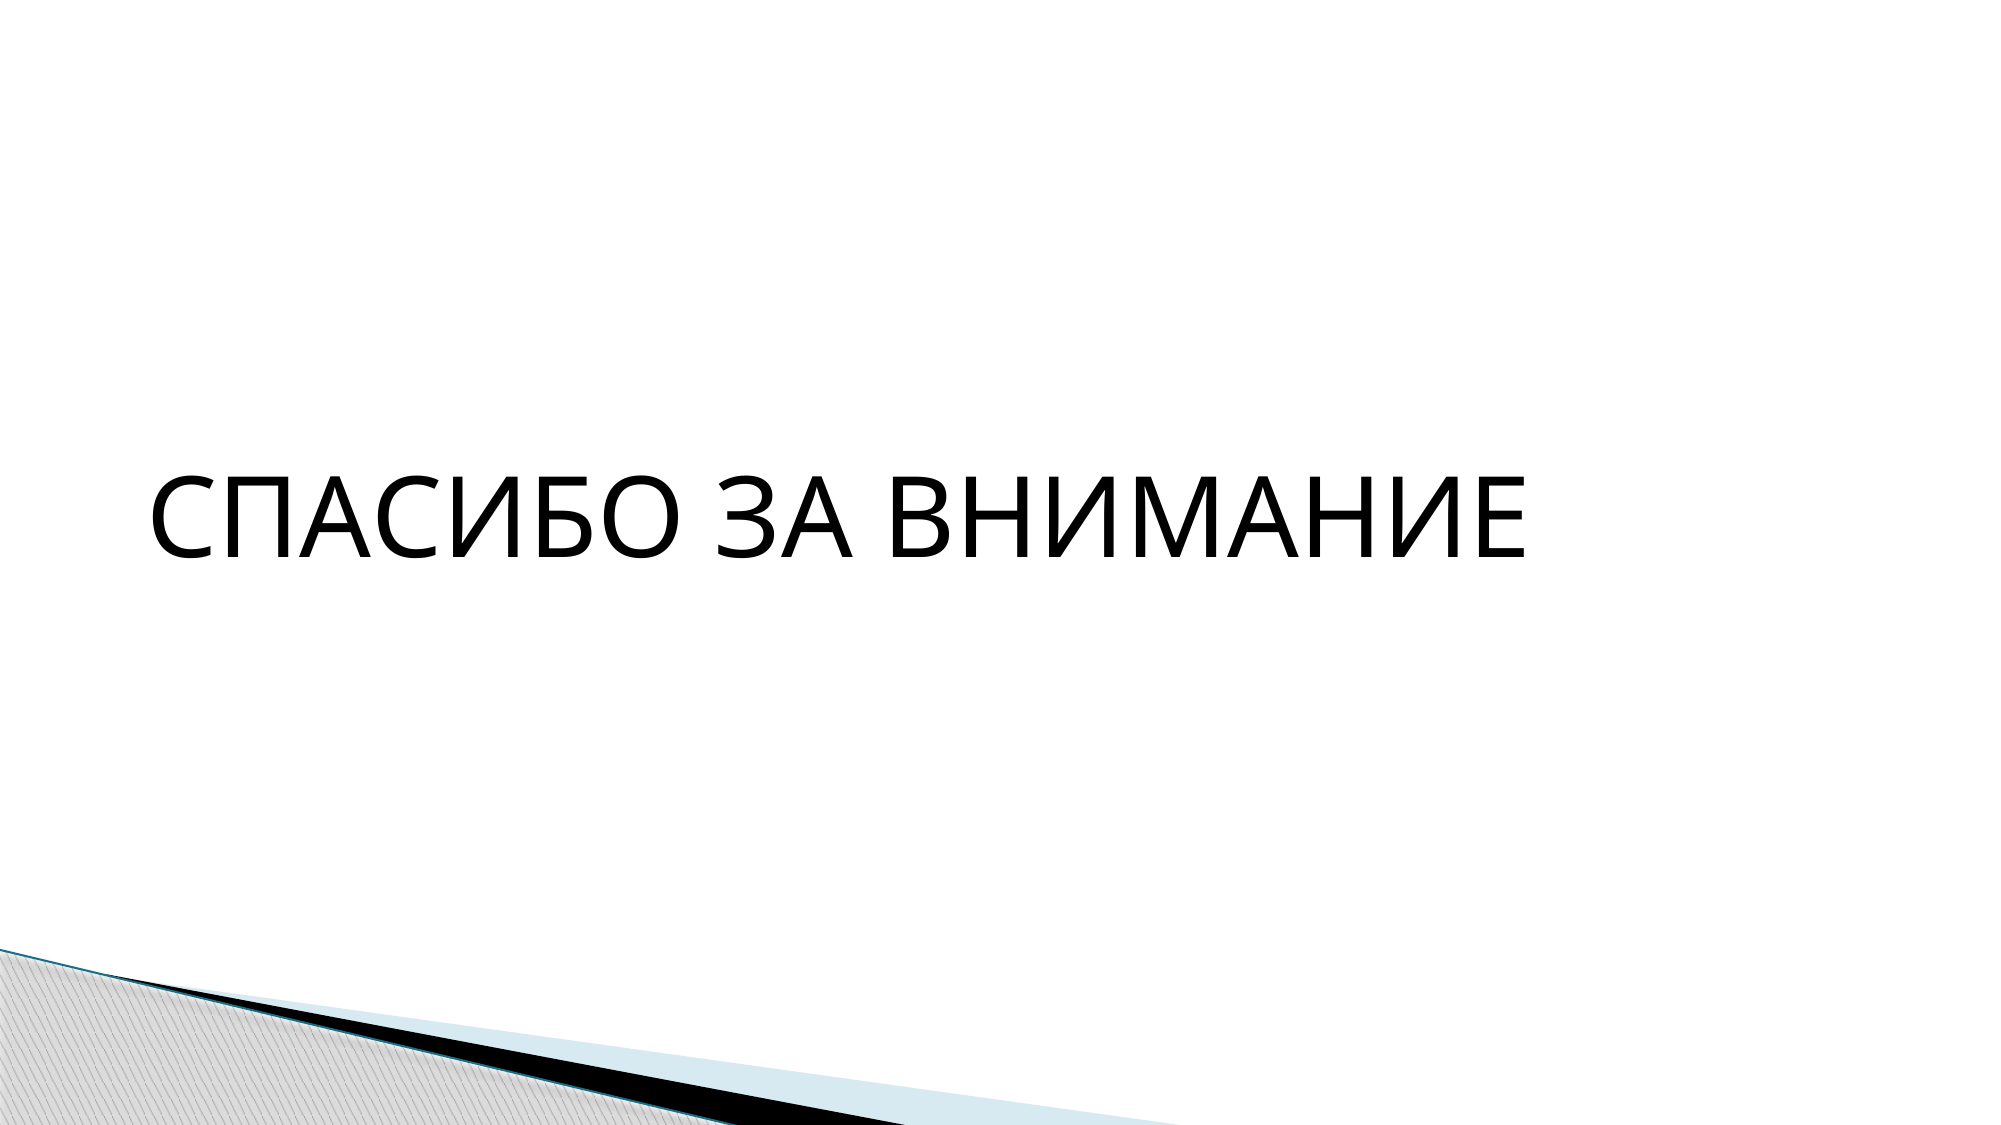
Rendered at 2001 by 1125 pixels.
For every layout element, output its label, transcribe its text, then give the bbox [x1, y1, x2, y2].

text_box СПАСИБО ЗА ВНИМАНИЕ [131, 438, 2000, 588]
